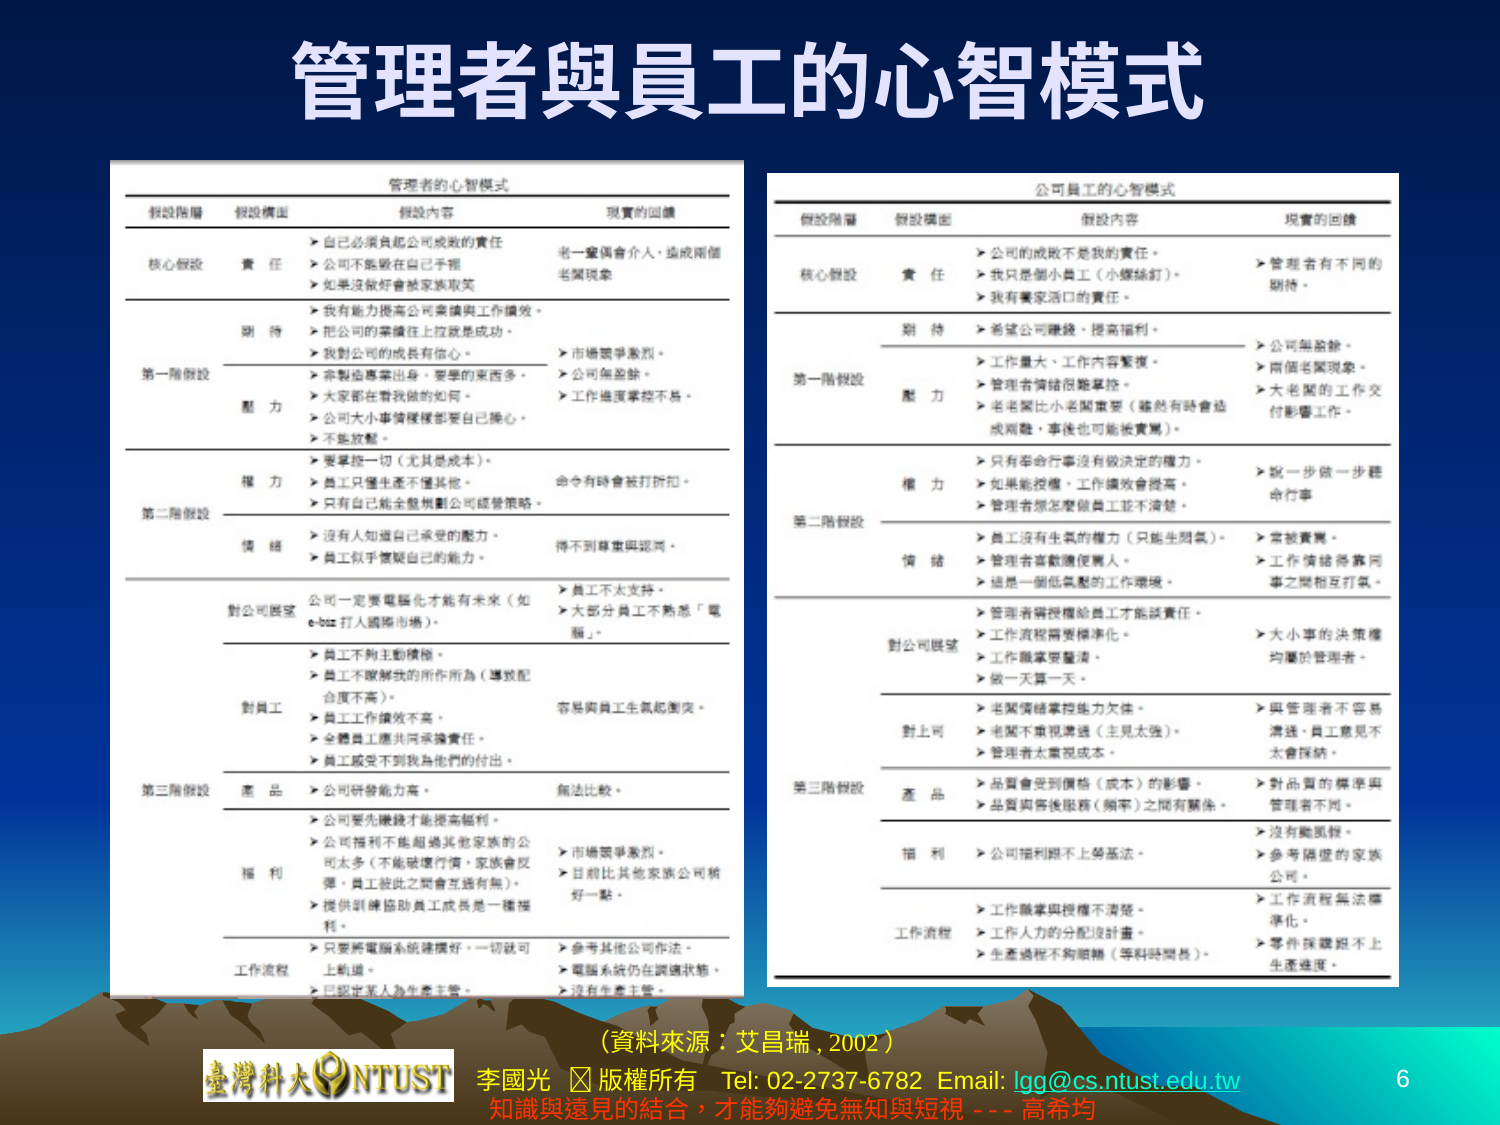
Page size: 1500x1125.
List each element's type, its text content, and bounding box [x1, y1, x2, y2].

text_box （資料來源：艾昌瑞, 2002） [570, 1019, 925, 1064]
picture [203, 1049, 454, 1102]
slide_number 6 [1074, 1024, 1426, 1101]
picture [767, 172, 1399, 987]
picture [110, 160, 745, 999]
title 管理者與員工的心智模式 [72, 0, 1423, 174]
